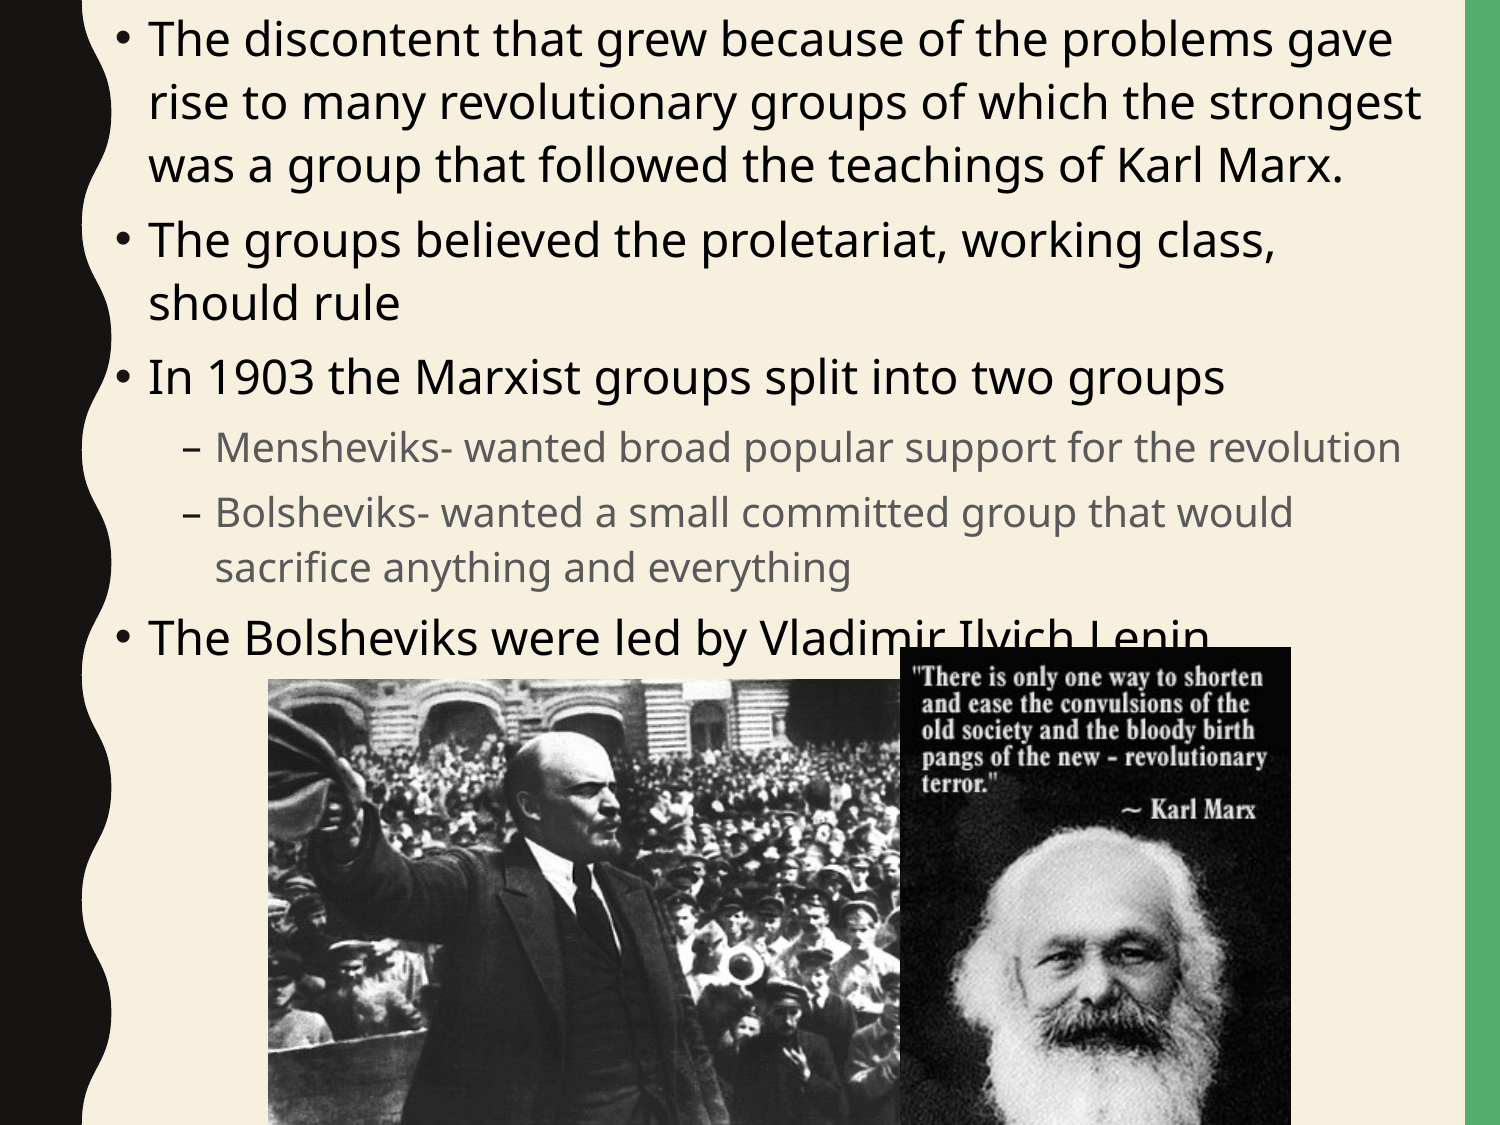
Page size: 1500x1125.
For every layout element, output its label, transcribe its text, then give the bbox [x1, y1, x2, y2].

list The discontent that grew because of the problems gave rise to many revolutionary groups of which the strongest was a group that followed the teachings of Karl Marx. The groups believed the proletariat, working class, should rule In 1903 the Marxist groups split into two groups Mensheviks- wanted broad popular support for the revolution Bolsheviks- wanted a small committed group that would sacrifice anything and everything The Bolsheviks were led by Vladimir Ilyich Lenin. [99, 0, 1450, 688]
picture [268, 647, 1291, 1125]
